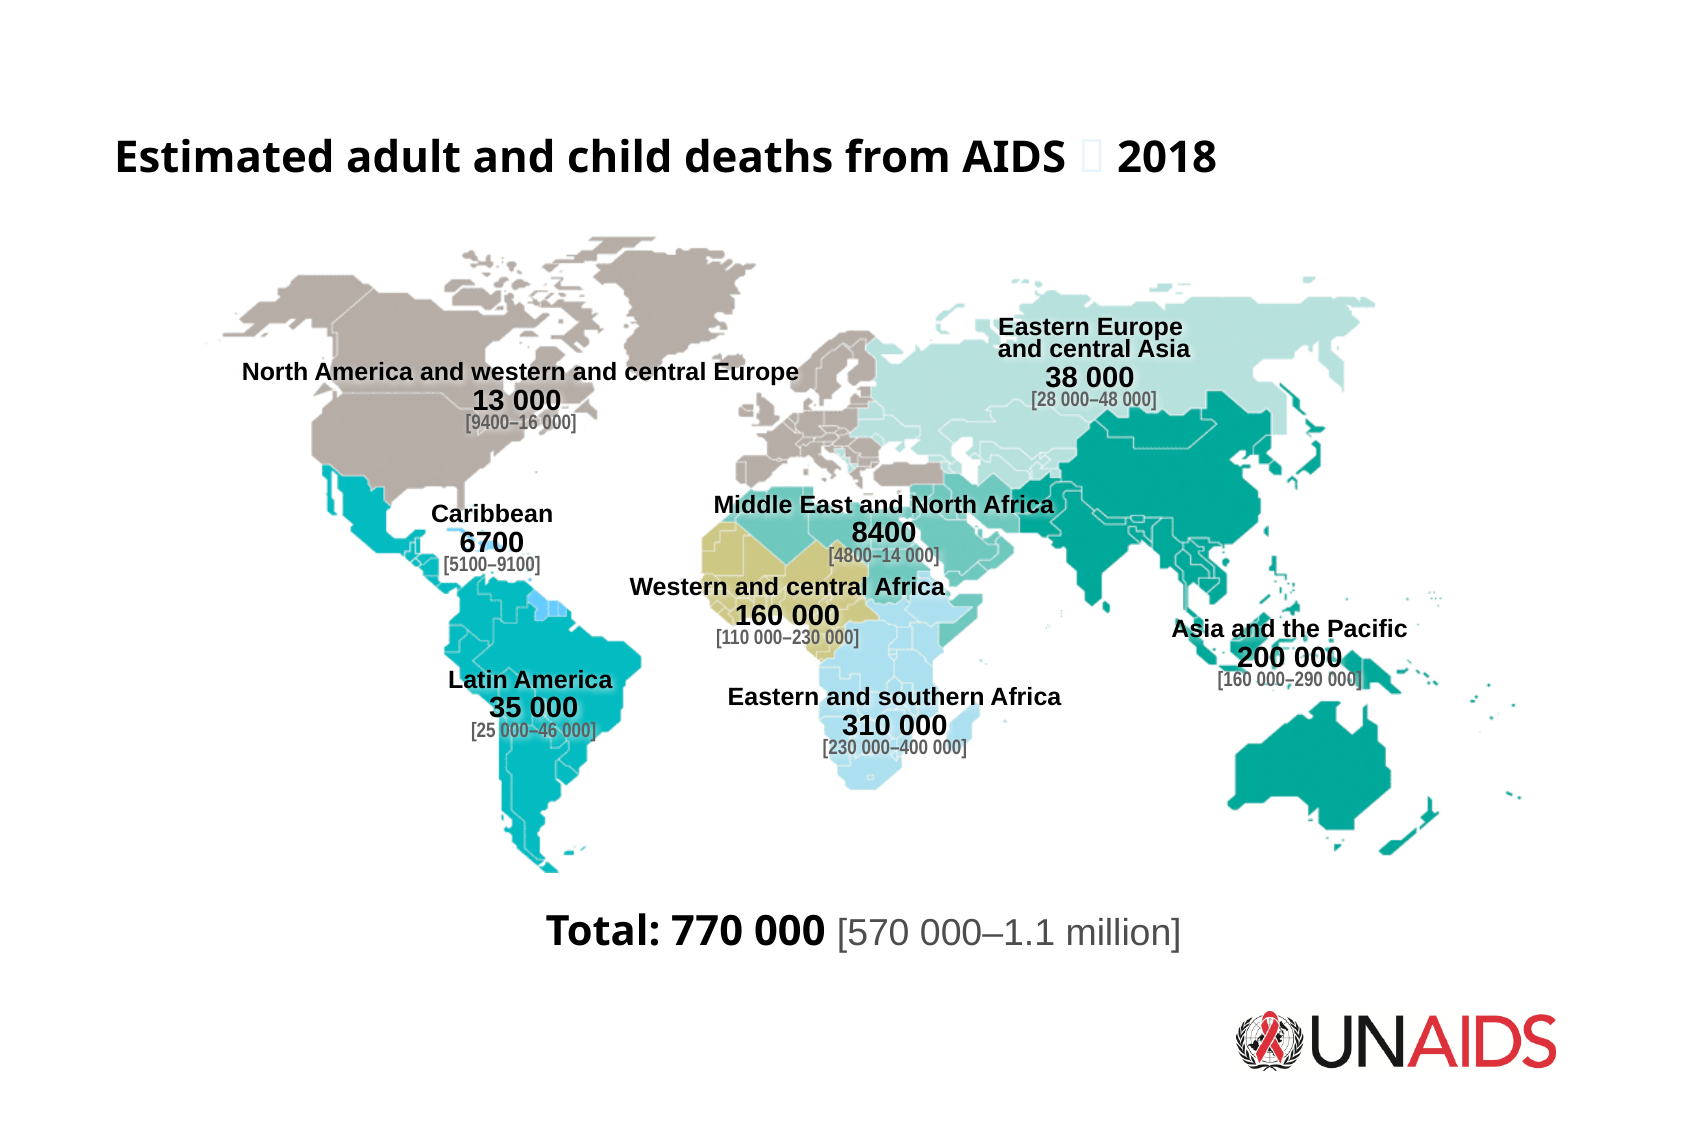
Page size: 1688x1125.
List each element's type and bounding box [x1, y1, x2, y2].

text_box [99, 119, 1673, 963]
picture [1236, 1011, 1556, 1071]
